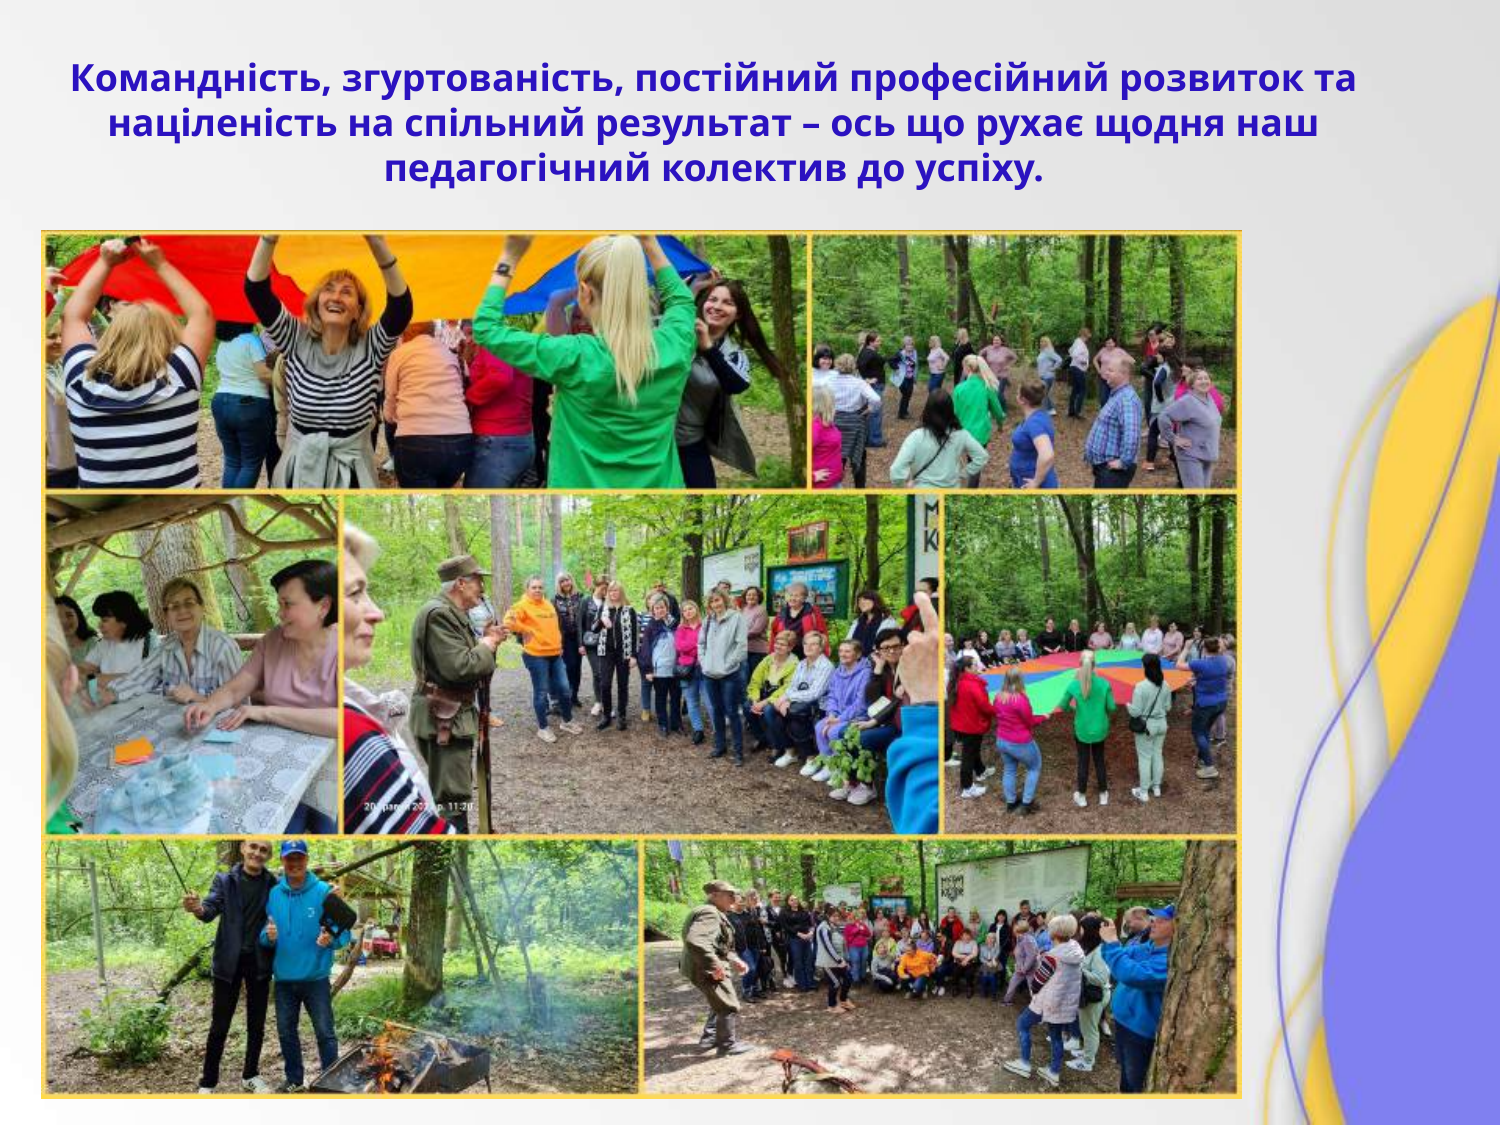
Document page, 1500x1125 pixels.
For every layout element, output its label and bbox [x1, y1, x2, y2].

text_box [0, 0, 1500, 1125]
picture [41, 229, 1243, 1099]
